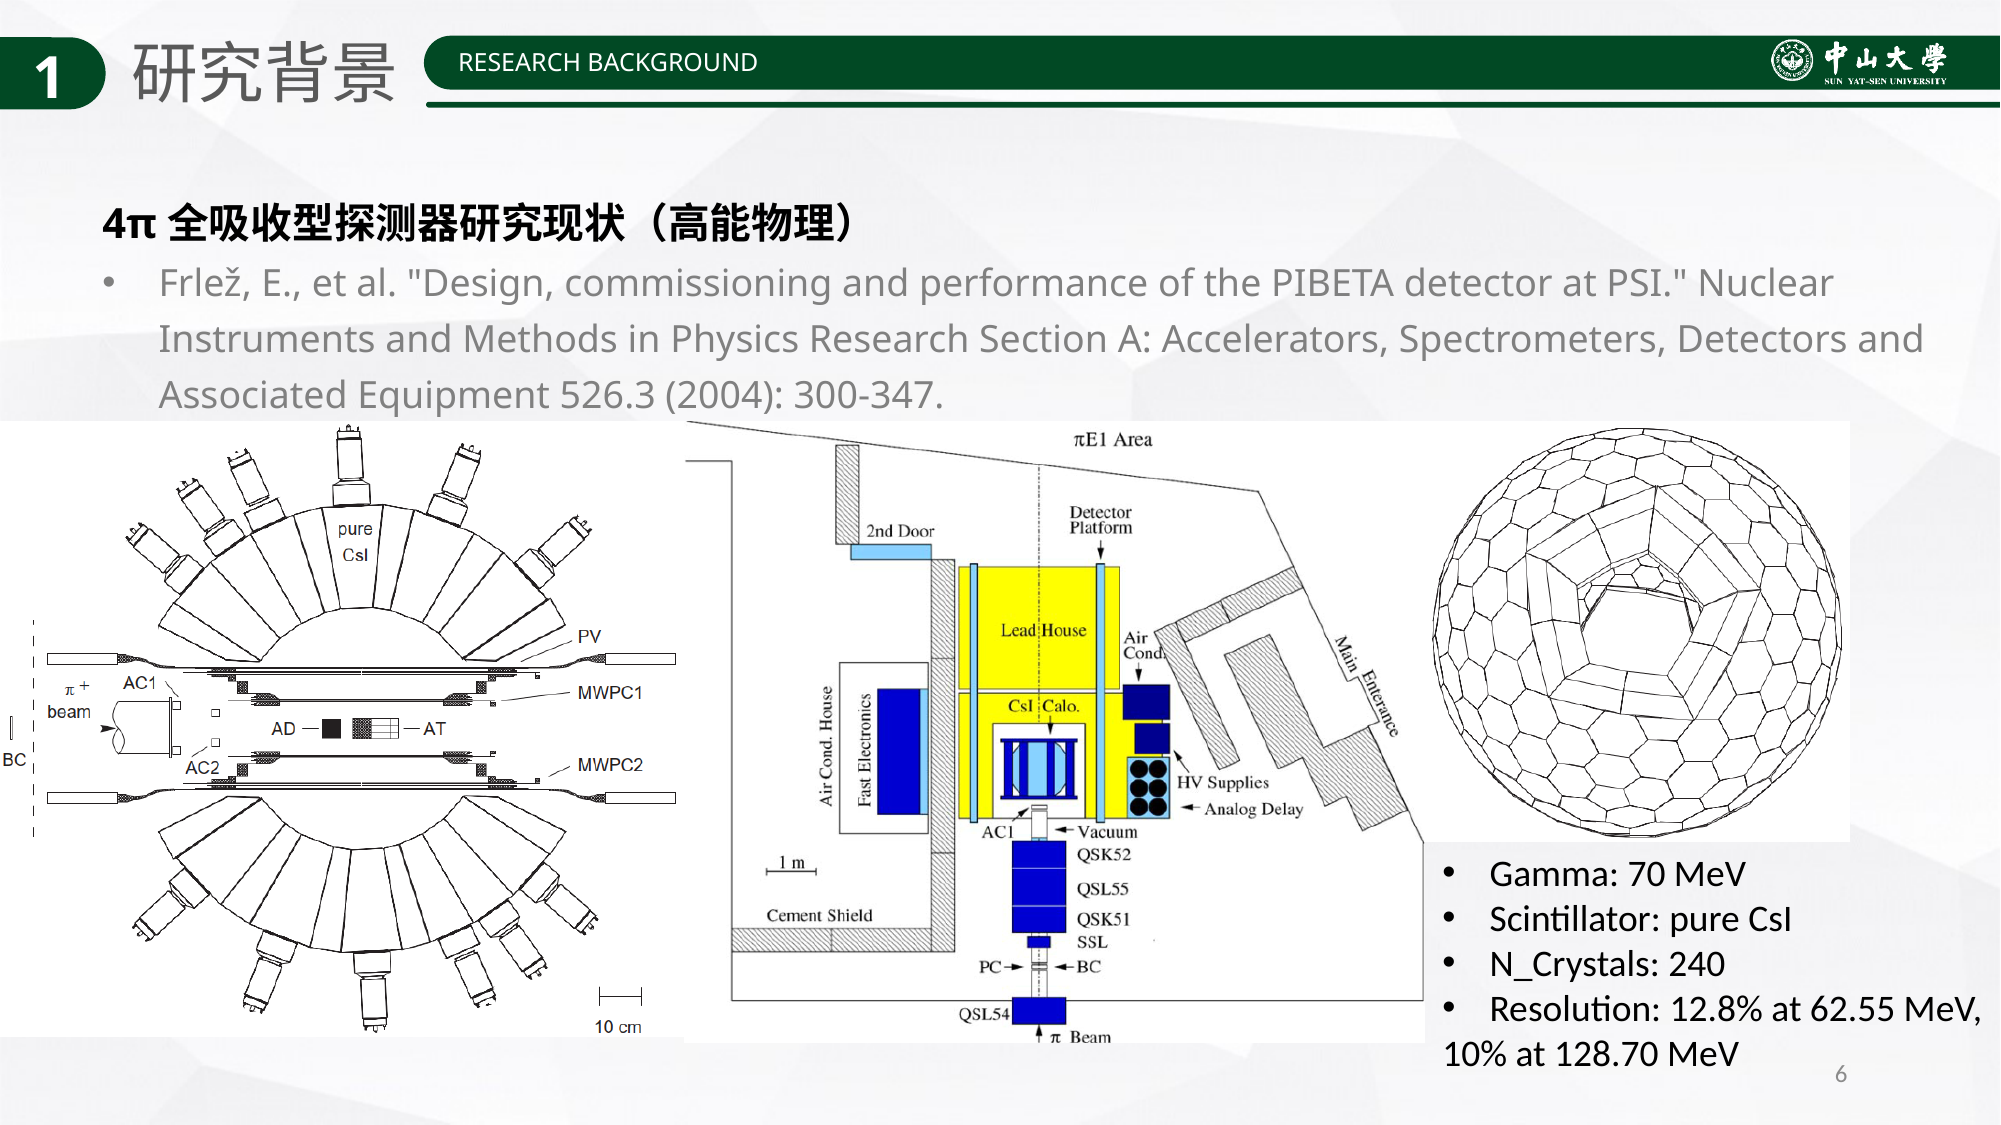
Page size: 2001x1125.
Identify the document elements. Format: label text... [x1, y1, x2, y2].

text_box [423, 35, 2000, 115]
text_box 研究背景 [116, 23, 414, 119]
slide_number 6 [1412, 1042, 1863, 1103]
picture [0, 0, 2001, 1125]
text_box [0, 33, 106, 119]
text_box 4π全吸收型探测器研究现状（高能物理） Frlež, E., et al. "Design, commissioning and performance of the PIBETA detector at PSI." Nuclear Instruments and Methods in Physics Research Section A: Accelerators, Spectrometers, Detectors and Associated Equipment 526.3 (2004): 300-347. [87, 177, 2000, 424]
text_box Gamma: 70 MeV Scintillator: pure CsI N_Crystals: 240 Resolution: 12.8% at 62.55 MeV, 10% at 128.70 MeV [1427, 841, 2000, 1082]
